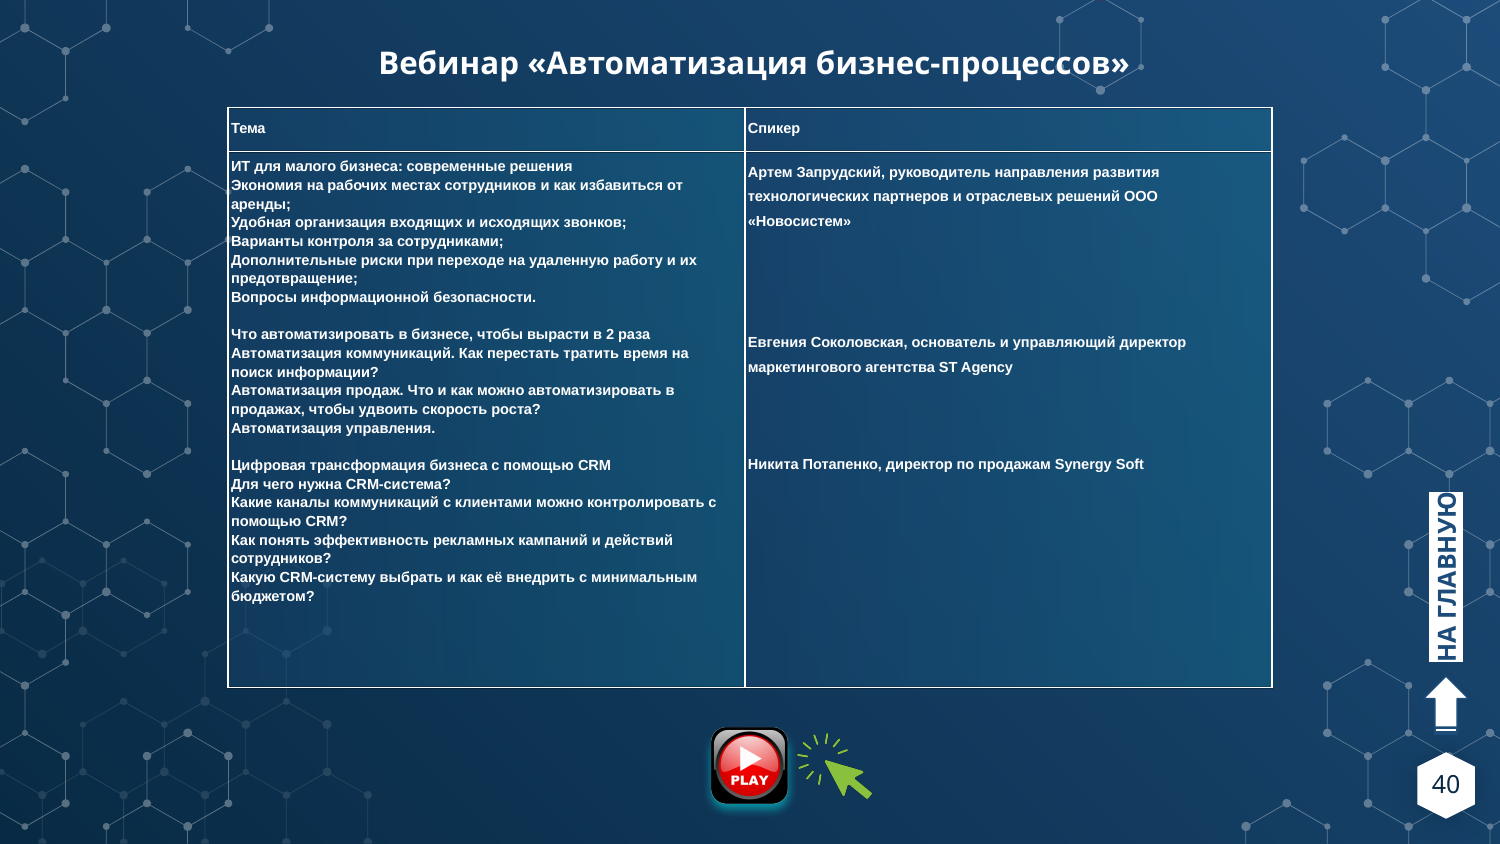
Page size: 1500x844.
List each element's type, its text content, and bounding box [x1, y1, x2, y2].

picture [708, 726, 792, 811]
table_header Спикер [746, 108, 1271, 151]
table_cell ИТ для малого бизнеса: современные решения Экономия на рабочих местах сотрудников и как избавиться от аренды; Удобная организация входящих и исходящих звонков; Варианты контроля за сотрудниками; Дополнительные риски при переходе на удаленную работу и их предотвращение; Вопросы информационной безопасности. Что автоматизировать в бизнесе, чтобы вырасти в 2 раза Автоматизация коммуникаций. Как перестать тратить время на поиск информации? Автоматизация продаж. Что и как можно автоматизировать в продажах, чтобы удвоить скорость роста? Автоматизация управления. Цифровая трансформация бизнеса с помощью CRM Для чего нужна CRM-система? Какие каналы коммуникаций с клиентами можно контролировать с помощью CRM? Как понять эффективность рекламных кампаний и действий сотрудников? Какую CRM-систему выбрать и как её внедрить с минимальным бюджетом? [229, 152, 744, 687]
text_box Вебинар «Автоматизация бизнес-процессов» [190, 28, 1320, 95]
text_box [1423, 678, 1469, 735]
text_box НА ГЛАВНУЮ [1415, 451, 1476, 678]
picture [797, 733, 873, 800]
slide_number 40 [1417, 752, 1475, 819]
table_cell Артем Запрудский, руководитель направления развития технологических партнеров и отраслевых решений ООО «Новосистем» Евгения Соколовская, основатель и управляющий директор маркетингового агентства ST Agency Никита Потапенко, директор по продажам Synergy Soft [746, 152, 1271, 687]
table_header Тема [229, 108, 744, 151]
